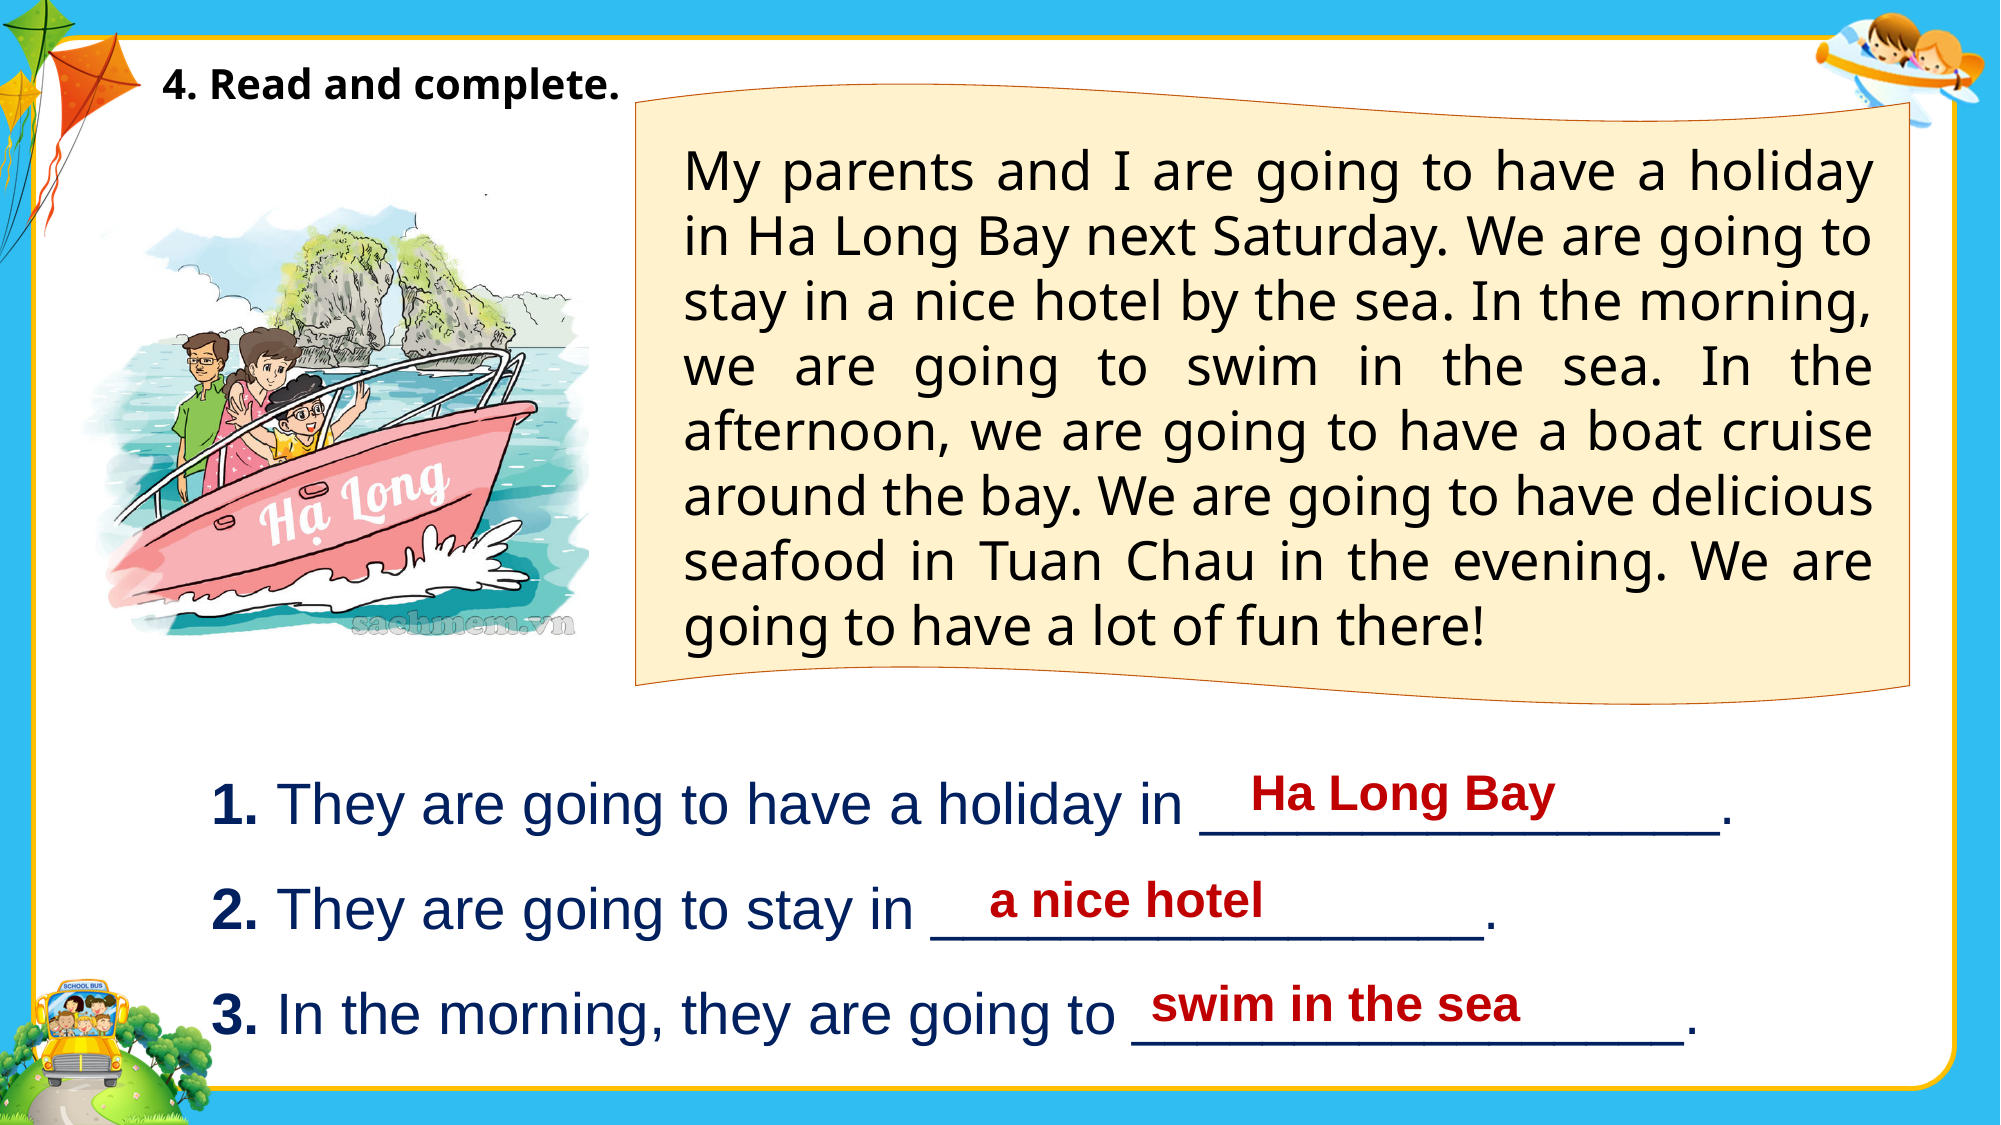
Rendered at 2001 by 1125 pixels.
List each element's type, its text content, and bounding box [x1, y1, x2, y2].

text_box a nice hotel [974, 860, 1280, 936]
text_box swim in the sea [1135, 964, 1564, 1039]
text_box Ha Long Bay [1235, 752, 1599, 828]
picture [0, 0, 2000, 1125]
text_box 4. Read and complete. [147, 50, 636, 83]
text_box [80, 83, 1910, 705]
text_box 1. They are going to have a holiday in ________________. 2. They are going to stay in _________________. 3. In the morning, they are going to _________________. [196, 724, 1974, 1054]
